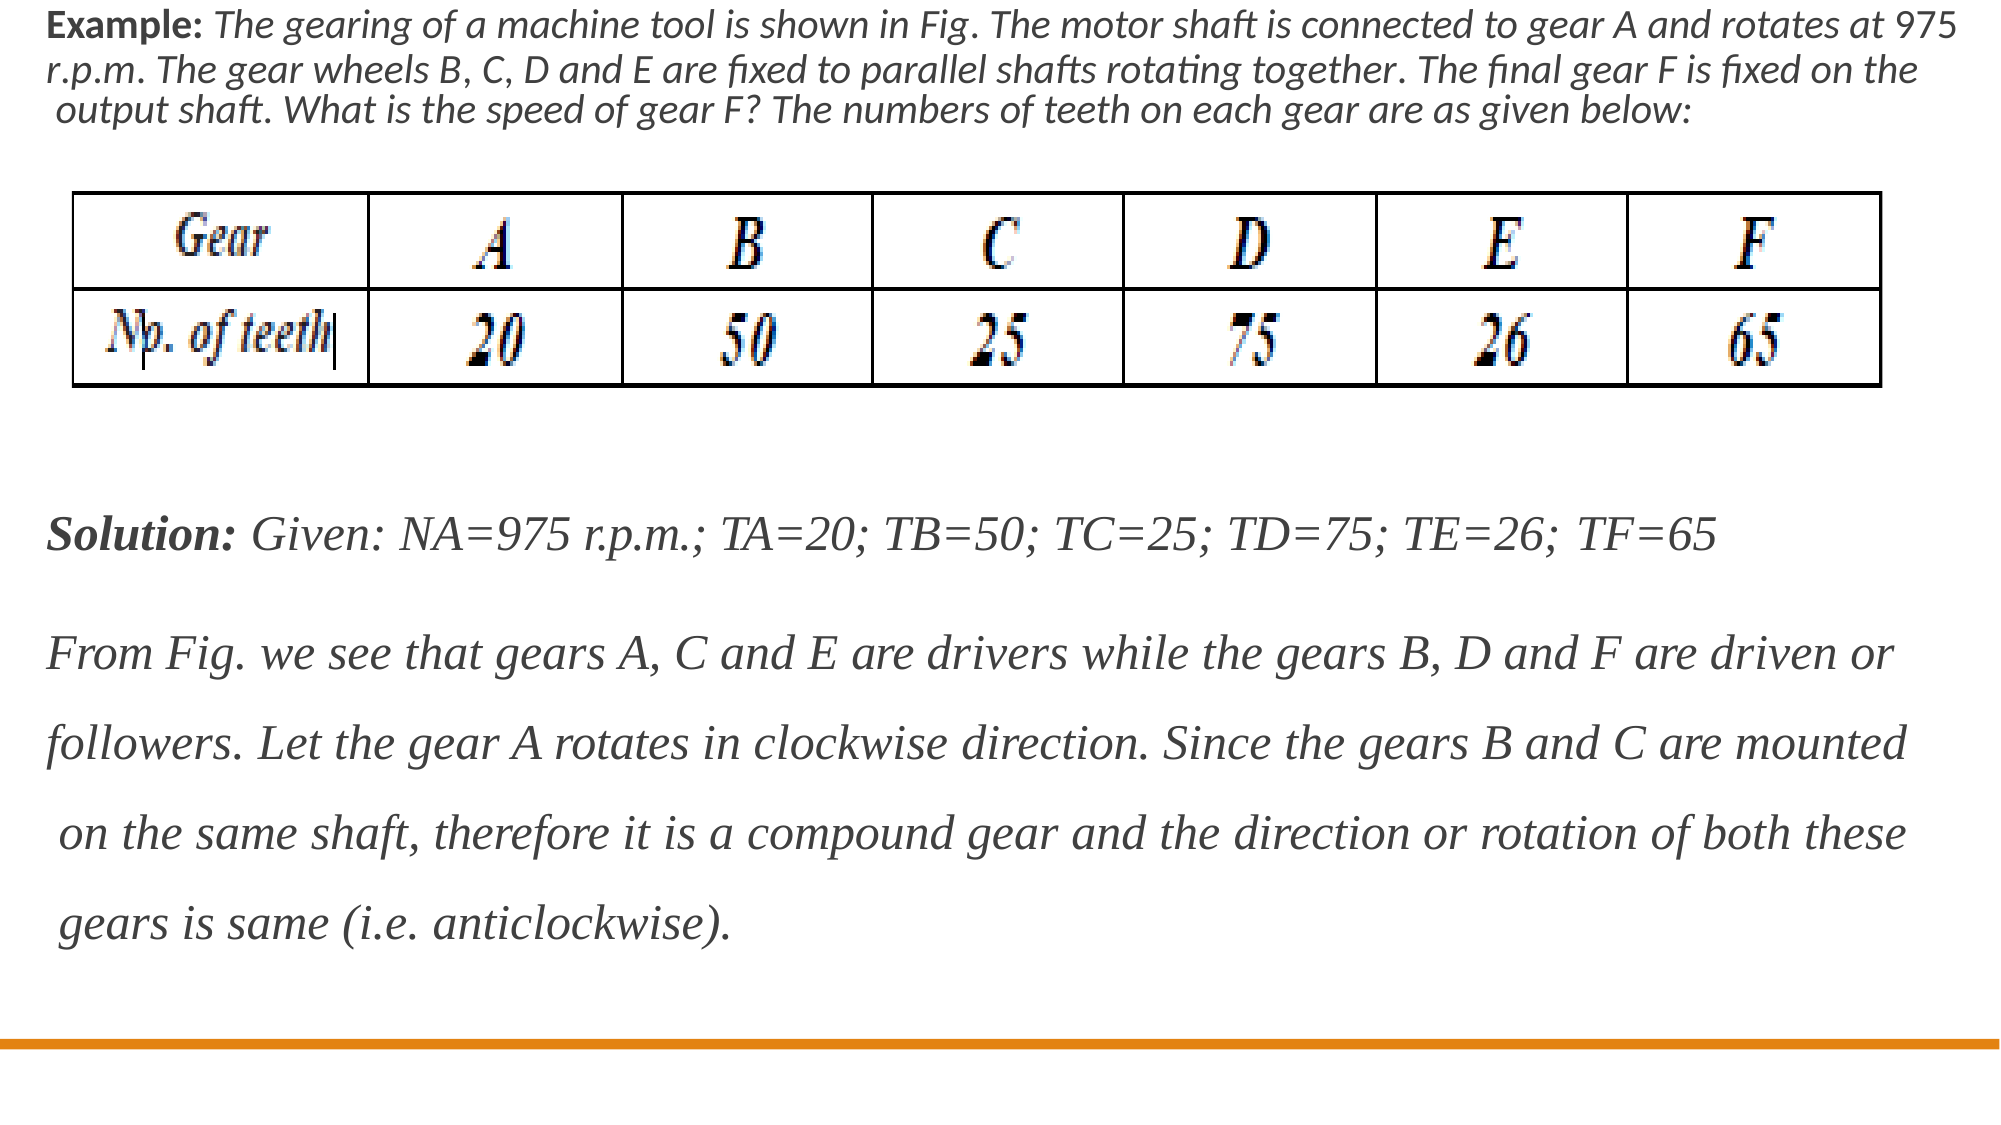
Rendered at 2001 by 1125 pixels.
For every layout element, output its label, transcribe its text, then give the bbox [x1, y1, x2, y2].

text_box Solution: Given: NA=975 r.p.m.; TA=20; TB=50; TC=25; TD=75; TE=26; TF=65 From Fig. we see that gears A, C and E are drivers while the gears B, D and F are driven or followers. Let the gear A rotates in clockwise direction. Since the gears B and C are mounted on the same shaft, therefore it is a compound gear and the direction or rotation of both these gears is same (i.e. anticlockwise). [43, 498, 1909, 951]
text_box [71, 191, 1883, 388]
text_box Example: The gearing of a machine tool is shown in Fig. The motor shaft is connected to gear A and rotates at 975 r.p.m. The gear wheels B, C, D and E are fixed to parallel shafts rotating together. The final gear F is fixed on the output shaft. What is the speed of gear F? The numbers of teeth on each gear are as given below: [43, 0, 1966, 132]
text_box [0, 1038, 2000, 1050]
